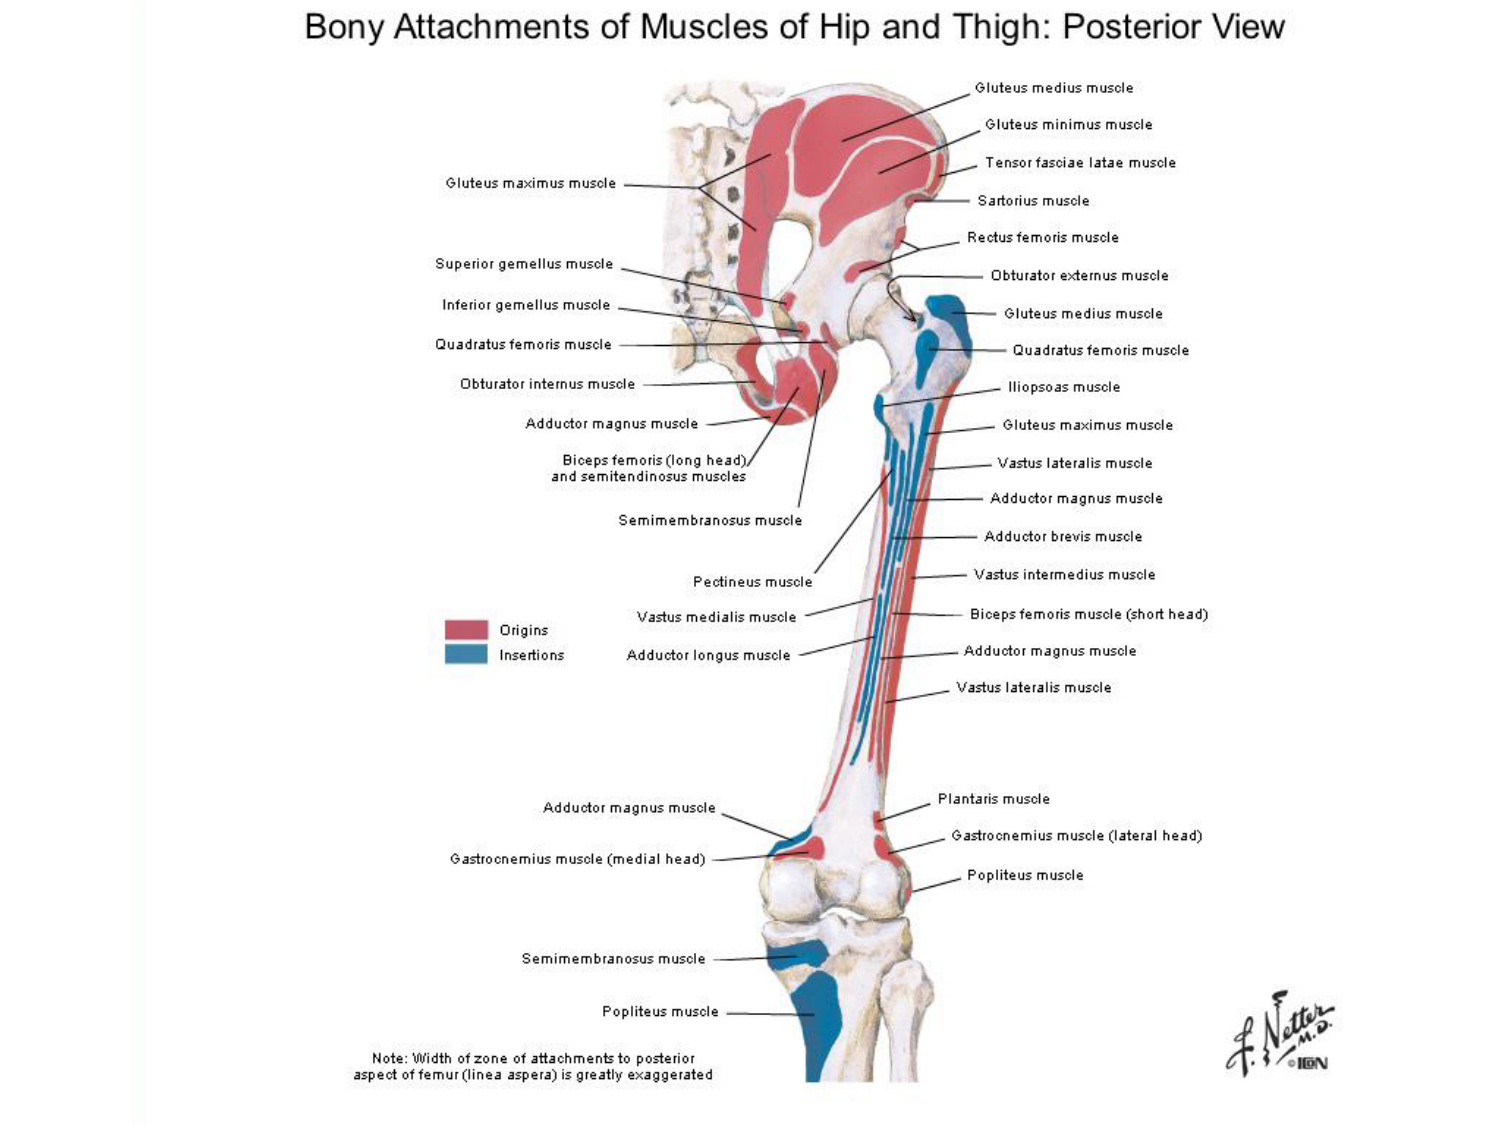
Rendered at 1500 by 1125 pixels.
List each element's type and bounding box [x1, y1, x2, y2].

picture [133, 0, 1367, 1125]
